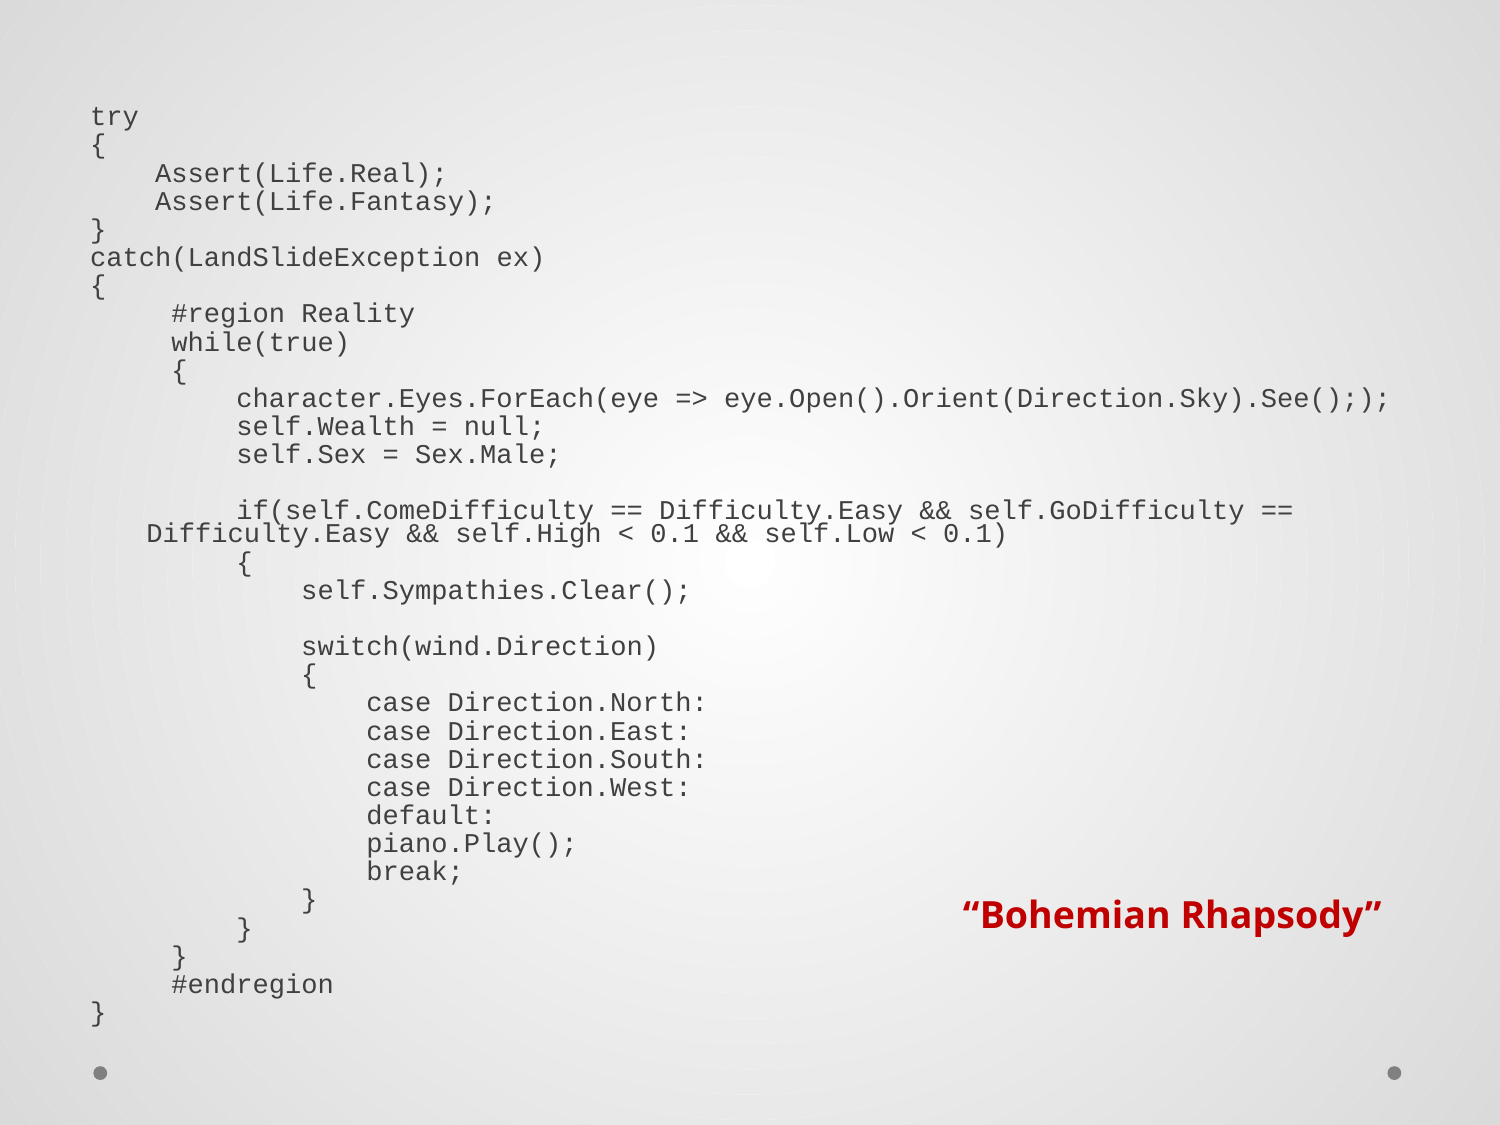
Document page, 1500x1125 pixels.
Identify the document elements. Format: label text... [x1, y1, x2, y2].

list try { Assert(Life.Real); Assert(Life.Fantasy); } catch(LandSlideException ex) { #region Reality while(true) { character.Eyes.ForEach(eye => eye.Open().Orient(Direction.Sky).See();); self.Wealth = null; self.Sex = Sex.Male; if(self.ComeDifficulty == Difficulty.Easy && self.GoDifficulty == Difficulty.Easy && self.High < 0.1 && self.Low < 0.1) { self.Sympathies.Clear(); switch(wind.Direction) { case Direction.North: case Direction.East: case Direction.South: case Direction.West: default: piano.Play(); break; } } } #endregion } [75, 99, 1413, 975]
text_box “Bohemian Rhapsody” [948, 874, 1397, 944]
